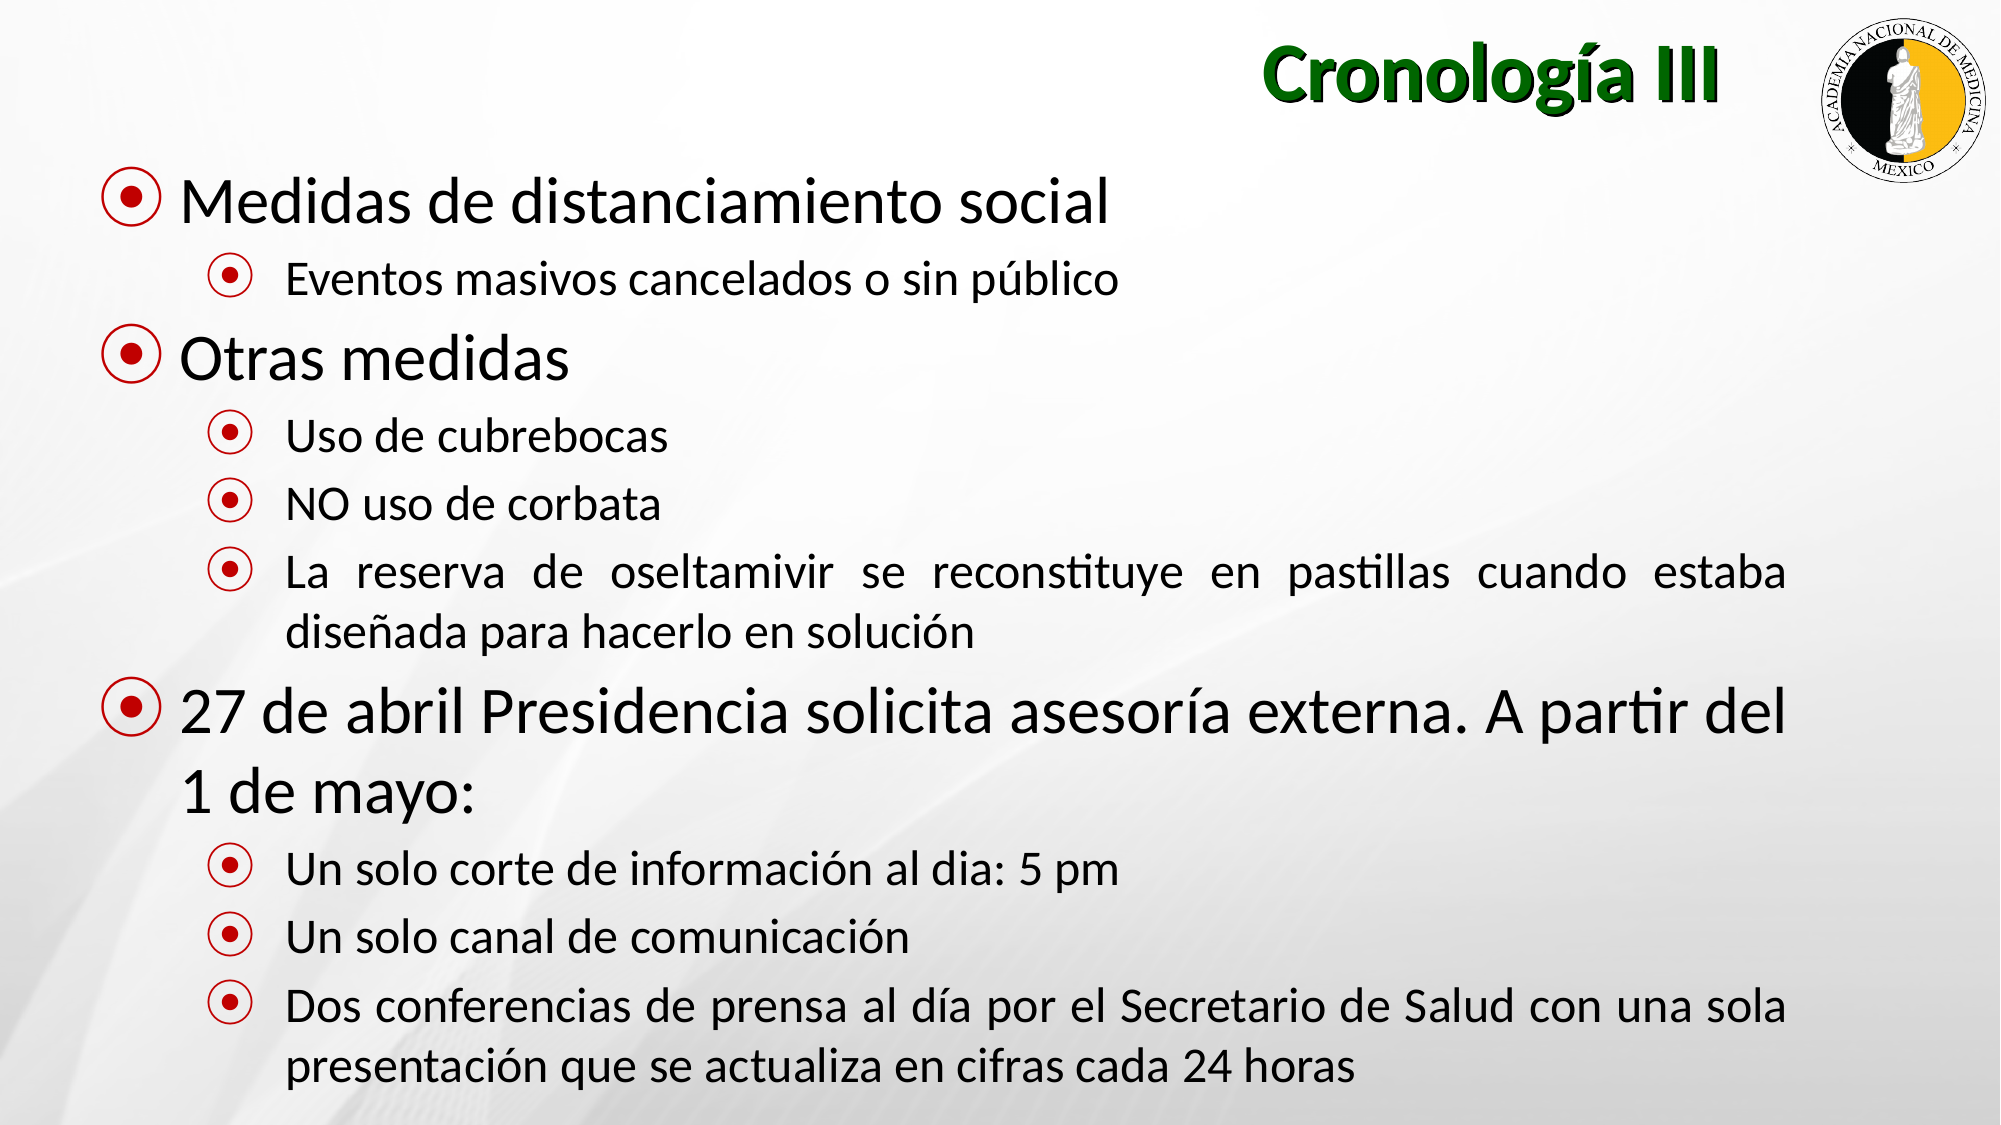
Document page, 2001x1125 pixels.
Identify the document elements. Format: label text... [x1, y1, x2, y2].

picture [1821, 18, 1986, 183]
text_box Medidas de distanciamiento social Eventos masivos cancelados o sin público Otras medidas Uso de cubrebocas NO uso de corbata La reserva de oseltamivir se reconstituye en pastillas cuando estaba diseñada para hacerlo en solución 27 de abril Presidencia solicita asesoría externa. A partir del 1 de mayo: Un solo corte de información al dia: 5 pm Un solo canal de comunicación Dos conferencias de prensa al día por el Secretario de Salud con una sola presentación que se actualiza en cifras cada 24 horas [84, 61, 1804, 1100]
text_box Cronología III [567, 9, 1736, 125]
